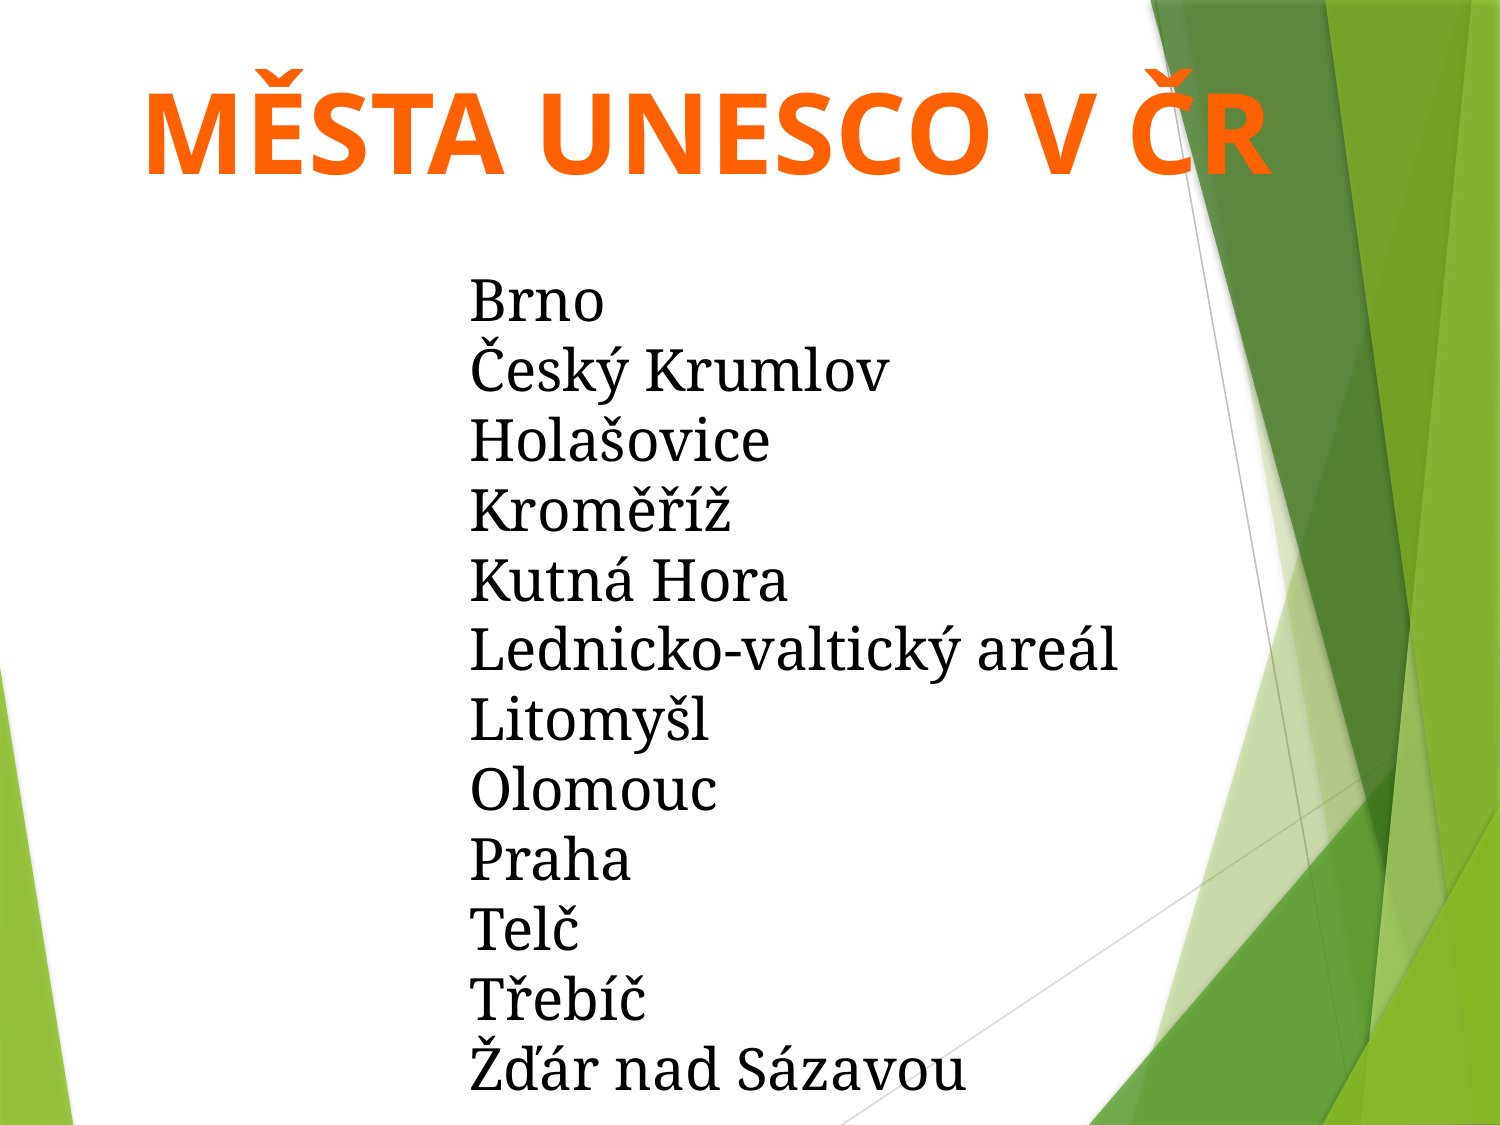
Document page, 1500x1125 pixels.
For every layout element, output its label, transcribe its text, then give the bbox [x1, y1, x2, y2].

text_box Brno Český Krumlov Holašovice Kroměříž Kutná Hora Lednicko-valtický areál Litomyšl Olomouc Praha Telč Třebíč Žďár nad Sázavou [454, 255, 1205, 1110]
text_box MĚSTA UNESCO V ČR [124, 54, 1288, 205]
